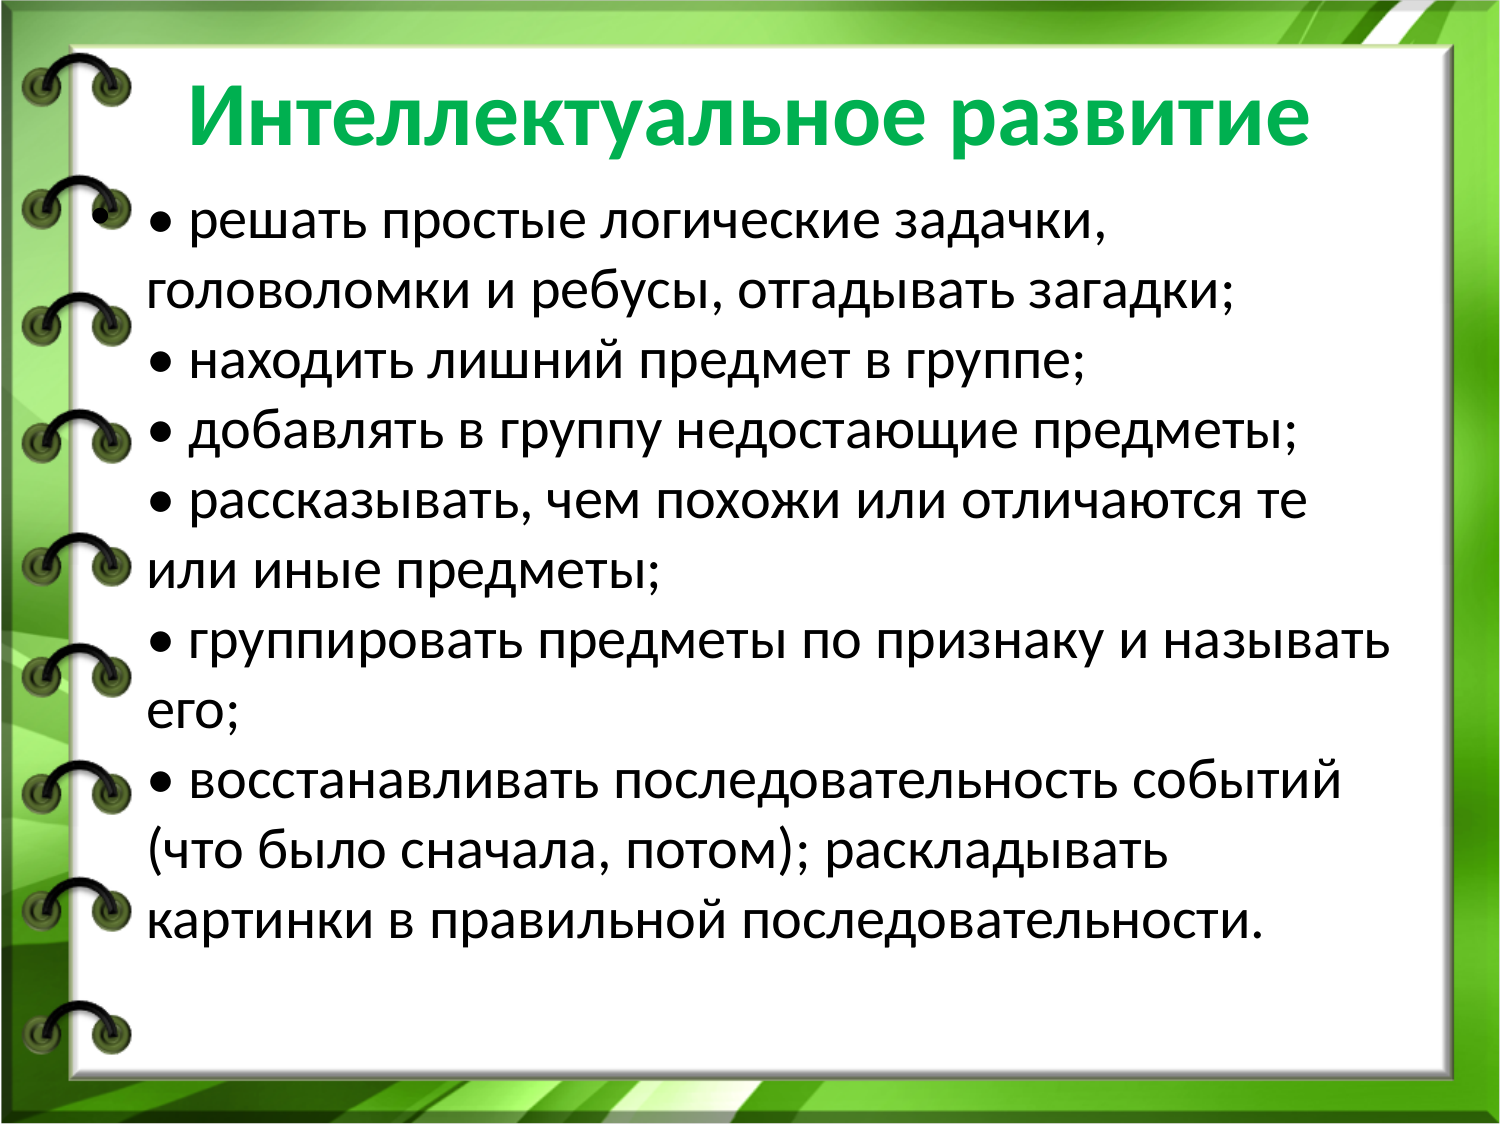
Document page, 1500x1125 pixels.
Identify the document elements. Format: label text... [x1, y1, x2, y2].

title Интеллектуальное развитие [74, 44, 1426, 172]
list • решать простые логические задачки, головоломки и ребусы, отгадывать загадки; • находить лишний предмет в группе; • добавлять в группу недостающие предметы; • рассказывать, чем похожи или отличаются те или иные предметы; • группировать предметы по признаку и называть его; • восстанавливать последовательность событий (что было сначала, потом); раскладывать картинки в правильной последовательности. [74, 172, 1426, 1006]
picture [0, 0, 1500, 1125]
